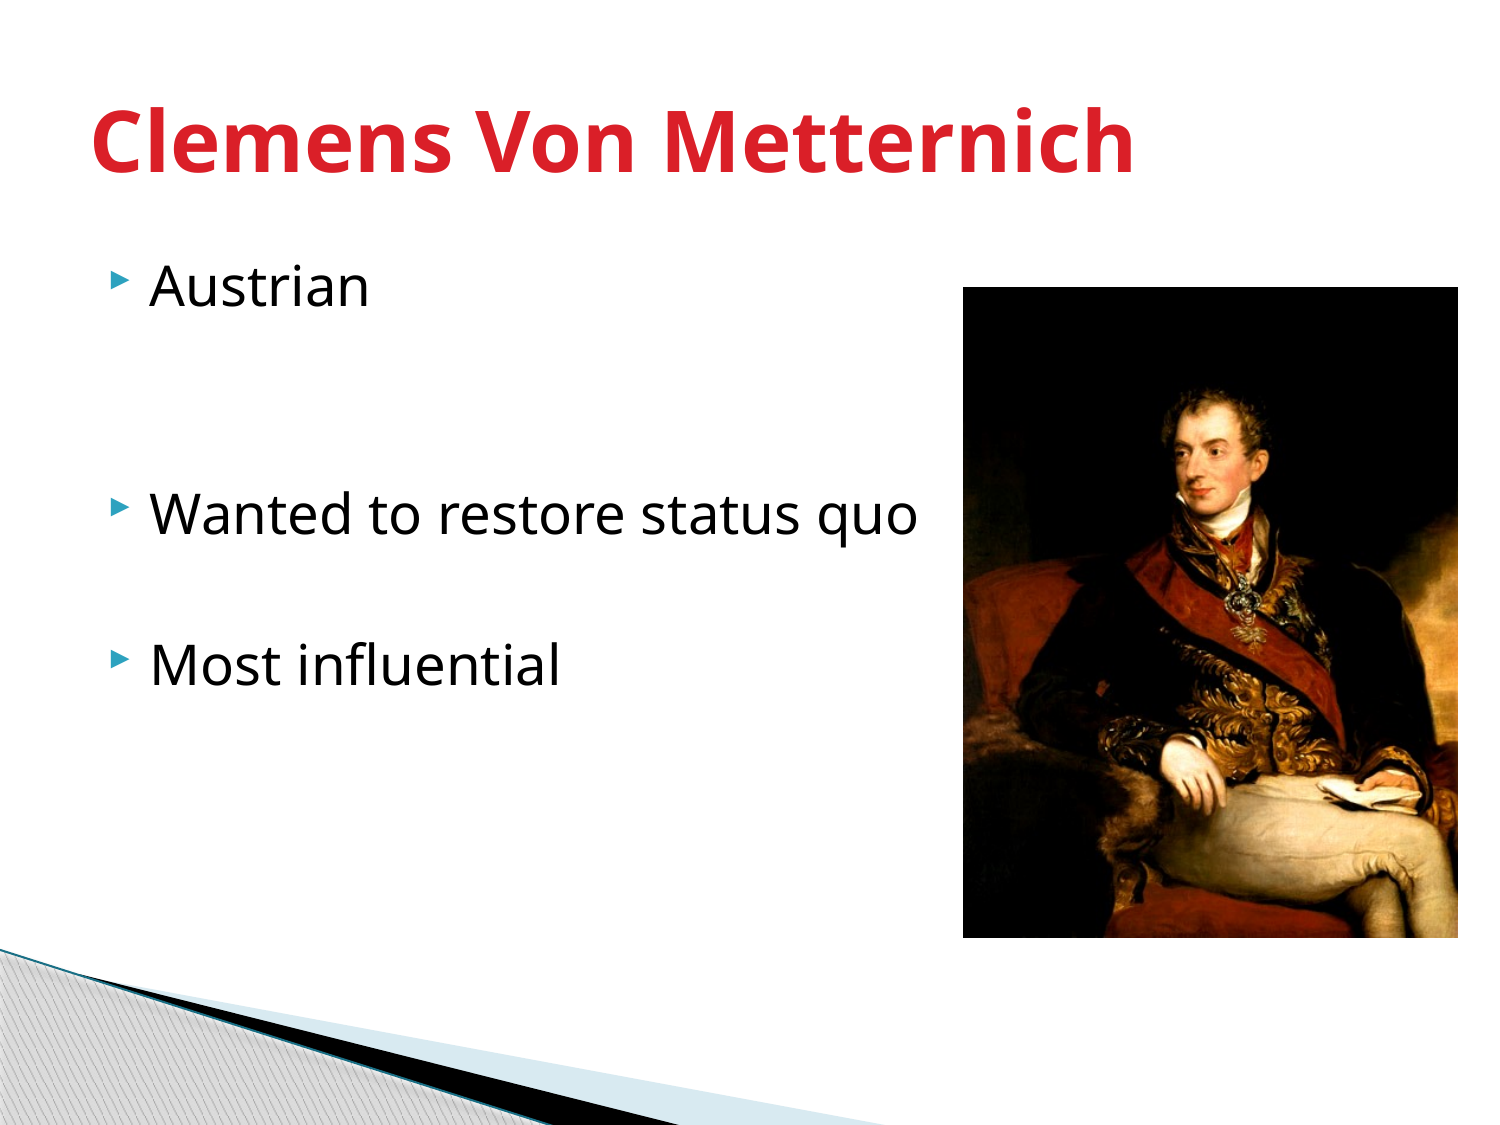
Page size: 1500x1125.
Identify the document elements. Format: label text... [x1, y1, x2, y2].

title Clemens Von Metternich [75, 45, 1425, 233]
list Austrian Wanted to restore status quo Most influential [75, 243, 1425, 986]
picture [963, 287, 1458, 938]
